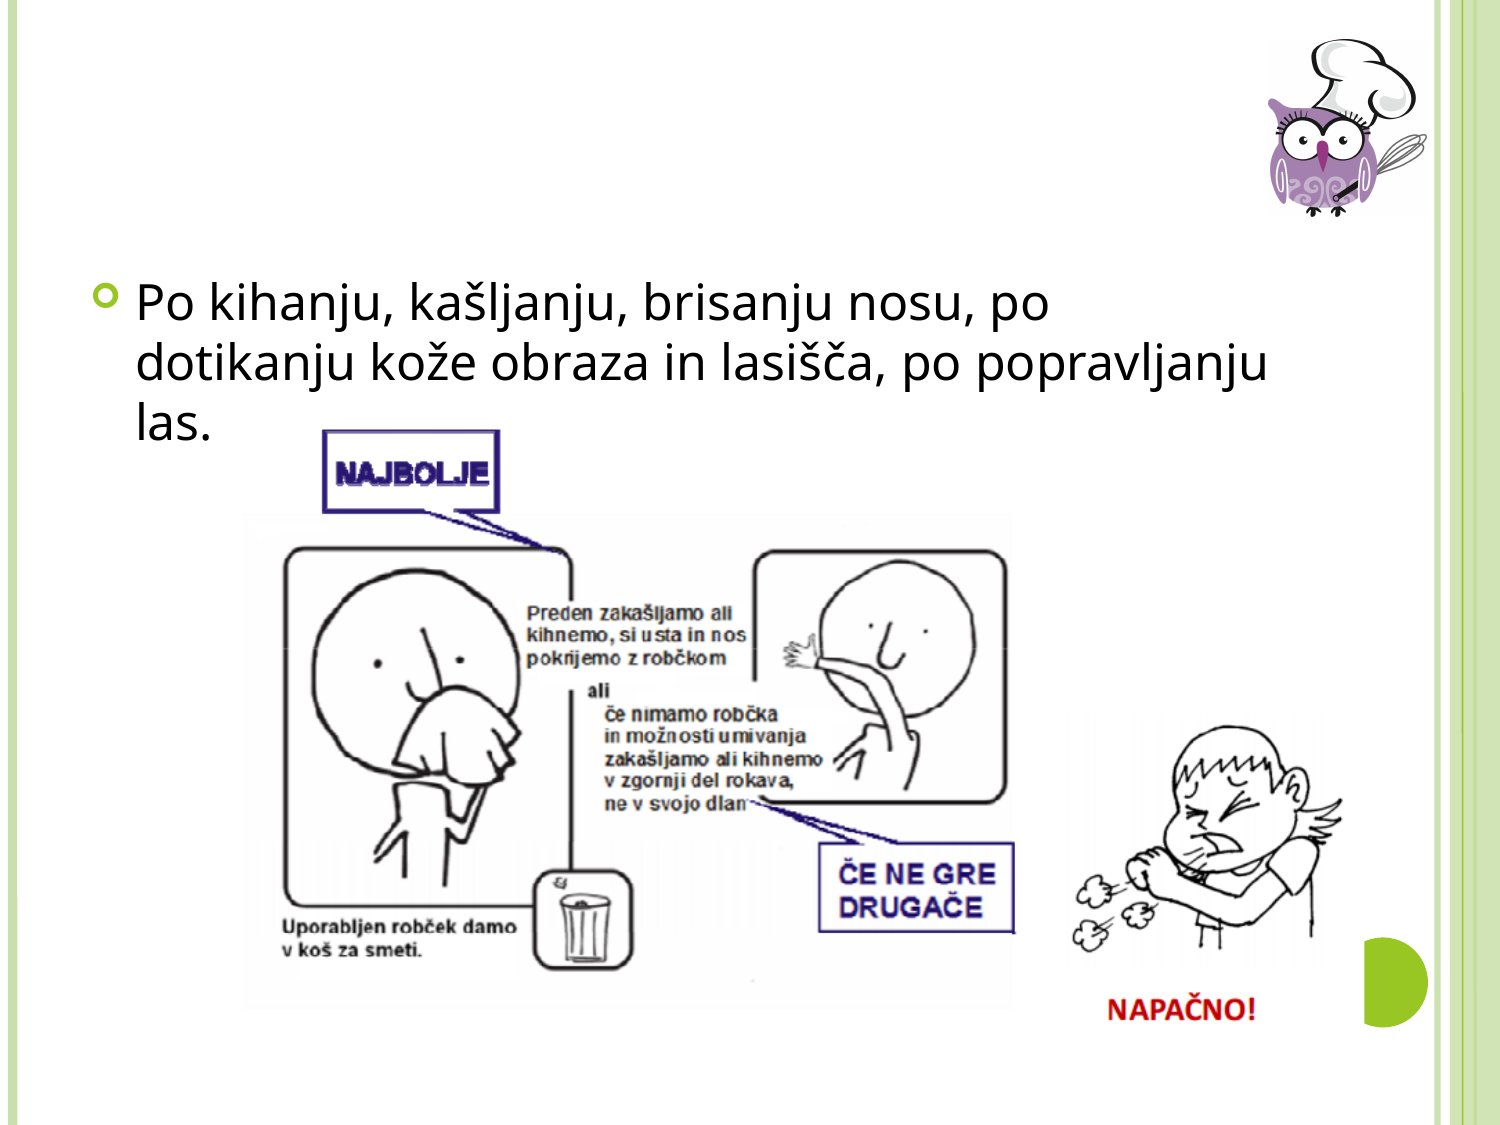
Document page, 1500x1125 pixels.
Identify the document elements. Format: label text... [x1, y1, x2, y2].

list Po kihanju, kašljanju, brisanju nosu, po dotikanju kože obraza in lasišča, po popravljanju las. [75, 262, 1300, 1062]
picture [1268, 39, 1428, 217]
picture [241, 408, 1365, 1067]
